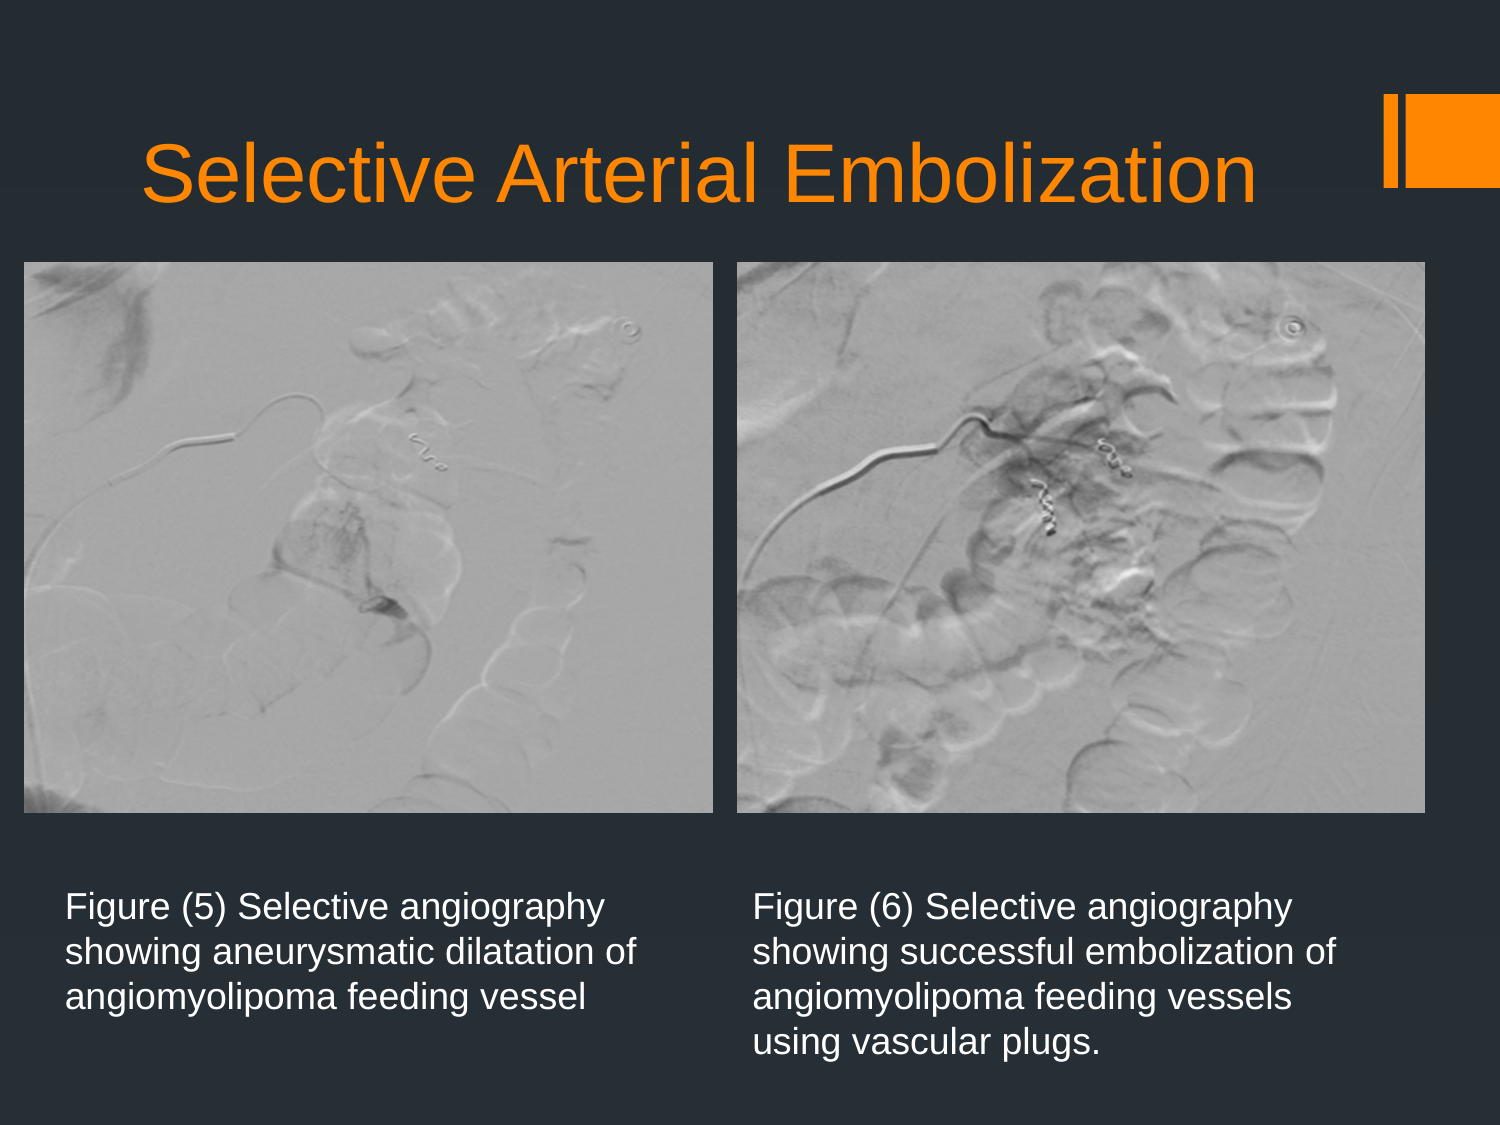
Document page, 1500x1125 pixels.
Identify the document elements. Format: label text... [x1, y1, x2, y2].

text_box Figure (5) Selective angiography showing aneurysmatic dilatation of angiomyolipoma feeding vessel [49, 874, 663, 1025]
picture [24, 261, 713, 813]
text_box Figure (6) Selective angiography showing successful embolization of angiomyolipoma feeding vessels using vascular plugs. [737, 874, 1388, 1070]
picture [736, 261, 1426, 813]
title Selective Arterial Embolization [125, 37, 1325, 227]
